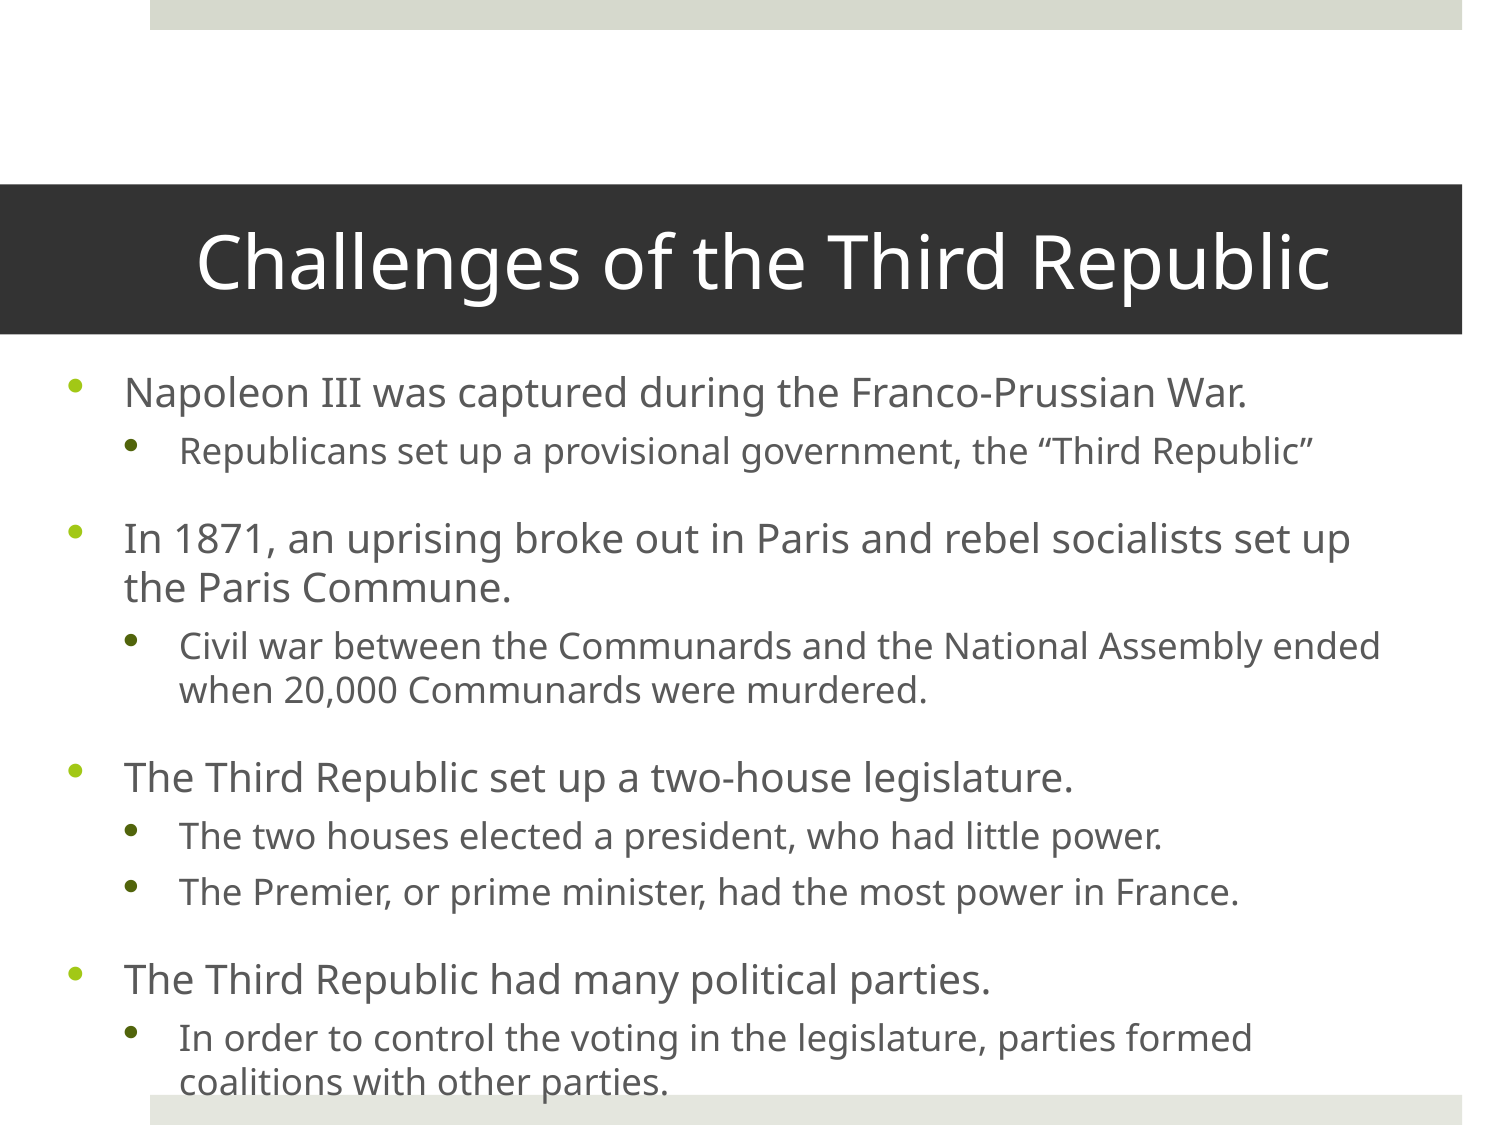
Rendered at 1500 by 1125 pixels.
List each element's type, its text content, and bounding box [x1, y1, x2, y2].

list Napoleon III was captured during the Franco-Prussian War. Republicans set up a provisional government, the “Third Republic” In 1871, an uprising broke out in Paris and rebel socialists set up the Paris Commune. Civil war between the Communards and the National Assembly ended when 20,000 Communards were murdered. The Third Republic set up a two-house legislature. The two houses elected a president, who had little power. The Premier, or prime minister, had the most power in France. The Third Republic had many political parties. In order to control the voting in the legislature, parties formed coalitions with other parties. [53, 358, 1432, 1117]
title Challenges of the Third Republic [0, 184, 1463, 335]
